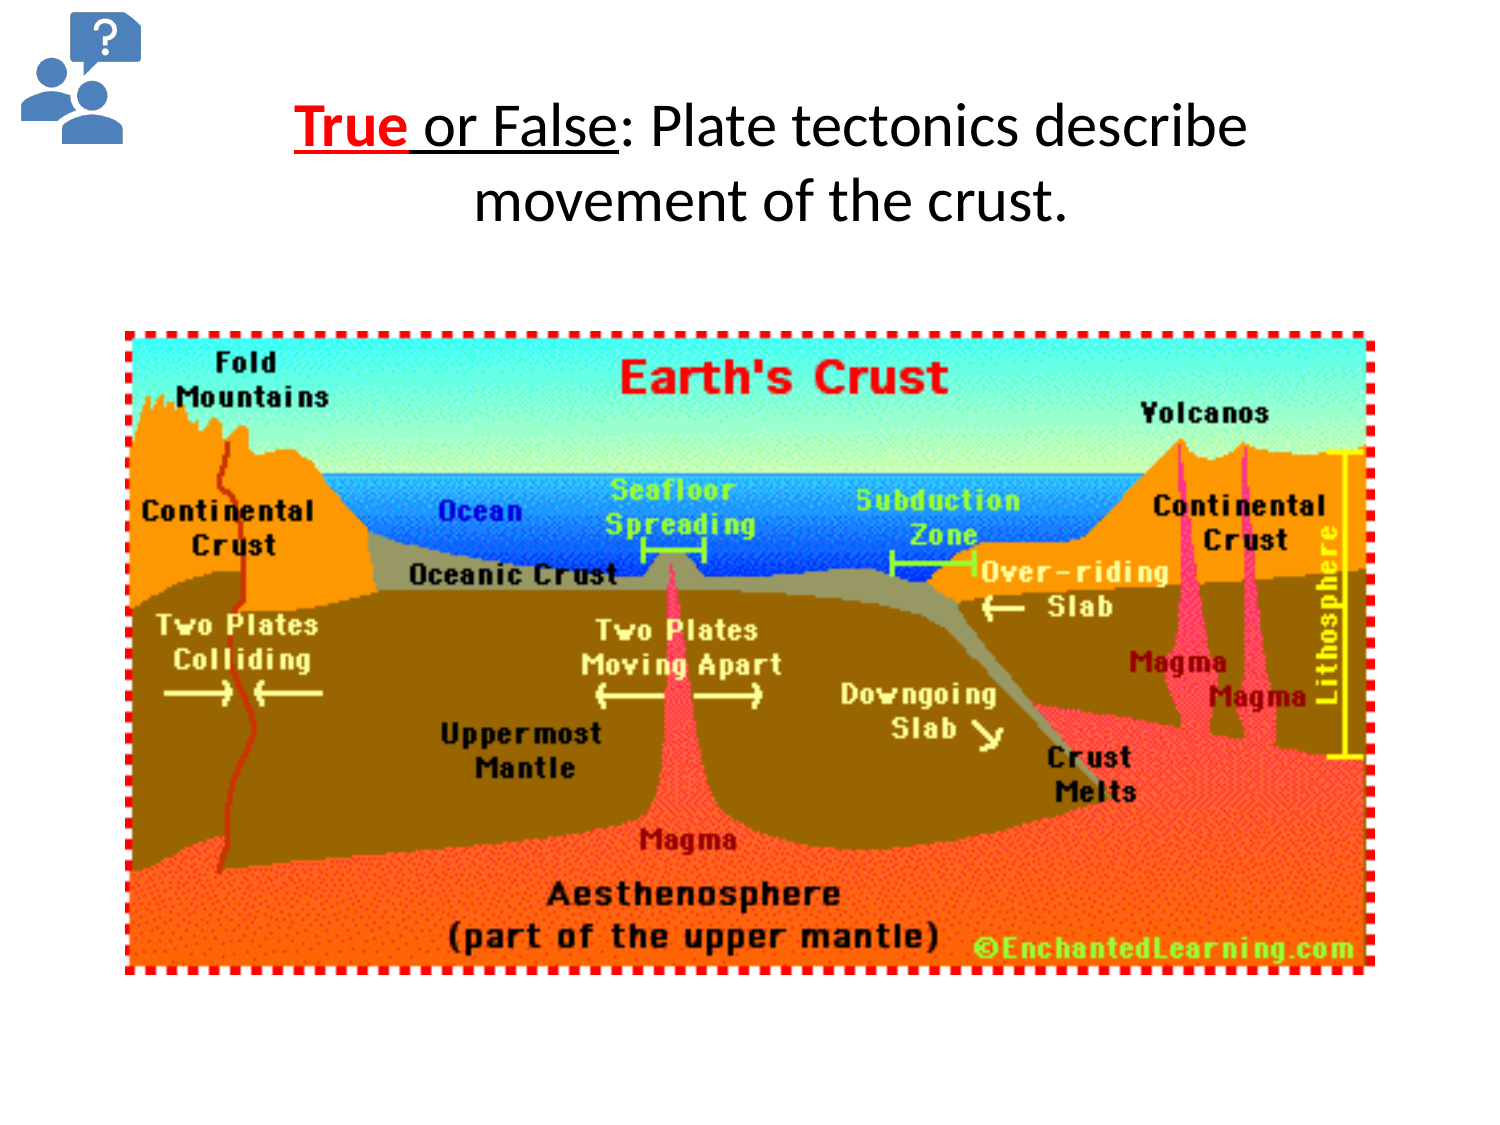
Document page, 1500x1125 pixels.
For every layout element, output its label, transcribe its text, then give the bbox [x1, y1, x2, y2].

text_box [0, 0, 162, 157]
picture [125, 331, 1375, 975]
text_box True or False: Plate tectonics describe movement of the crust. [161, 76, 1382, 242]
